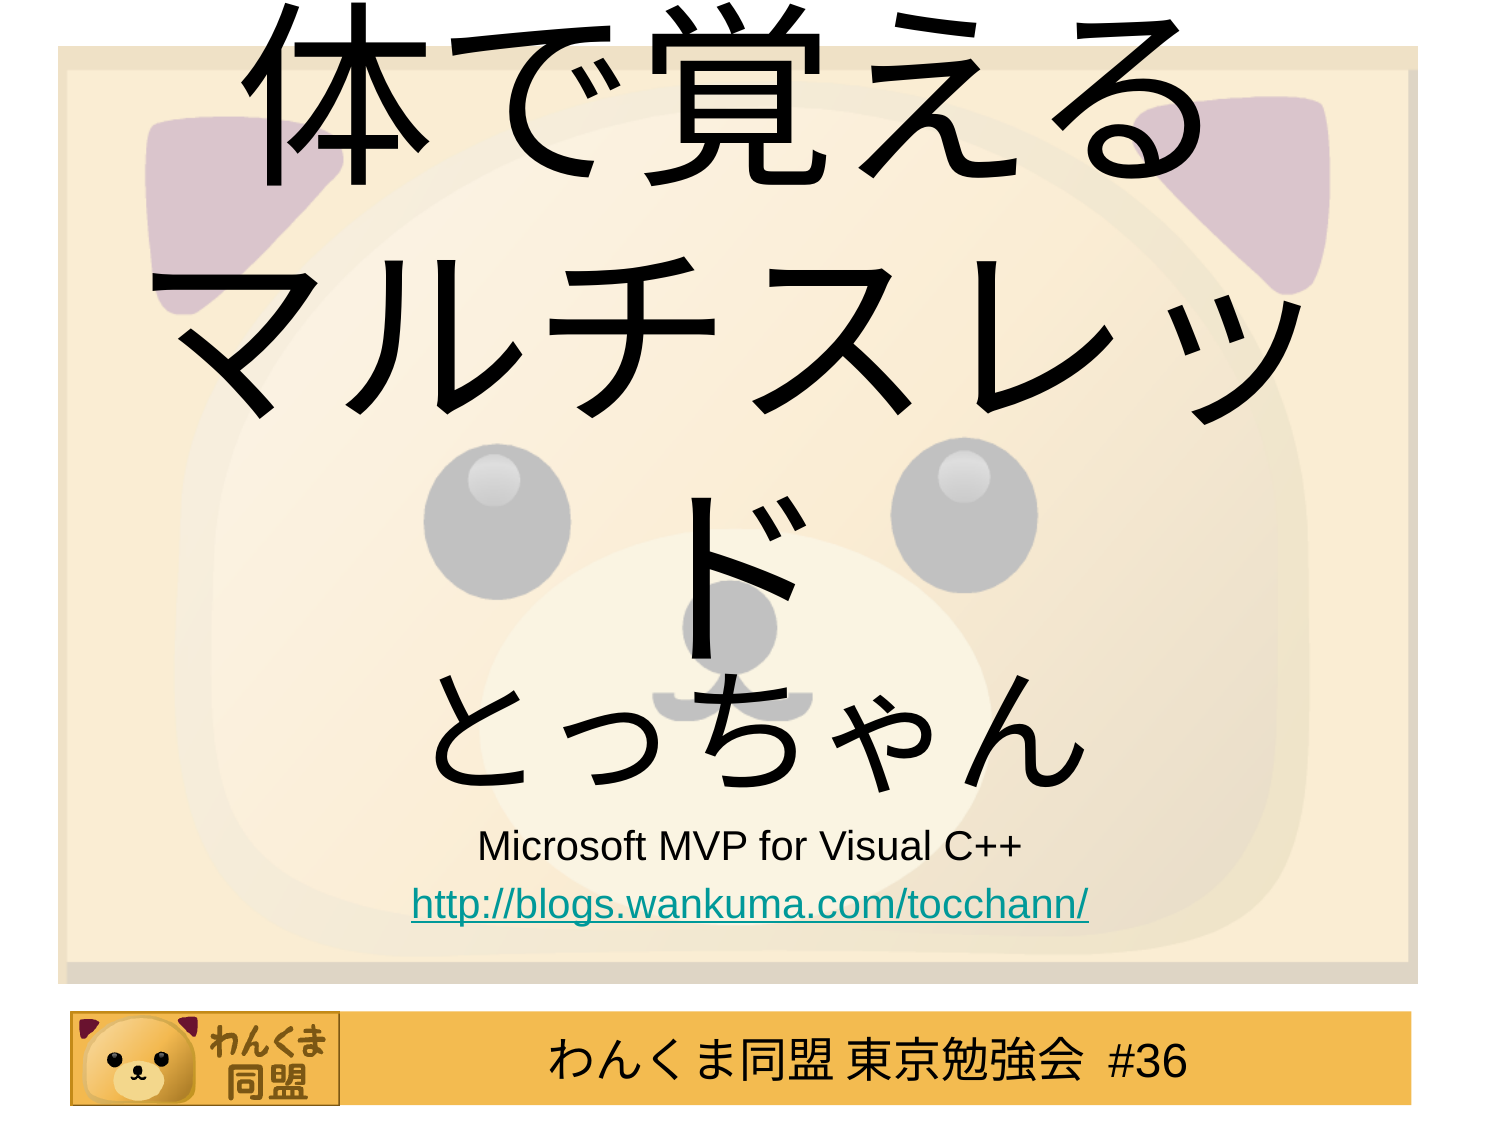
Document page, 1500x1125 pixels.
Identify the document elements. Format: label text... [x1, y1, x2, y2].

subtitle とっちゃん Microsoft MVP for Visual C++ http://blogs.wankuma.com/tocchann/ [224, 637, 1276, 926]
picture [58, 46, 1418, 70]
picture [58, 591, 1418, 984]
title 体で覚える マルチスレッド [46, 70, 1419, 591]
picture [70, 1011, 340, 1106]
